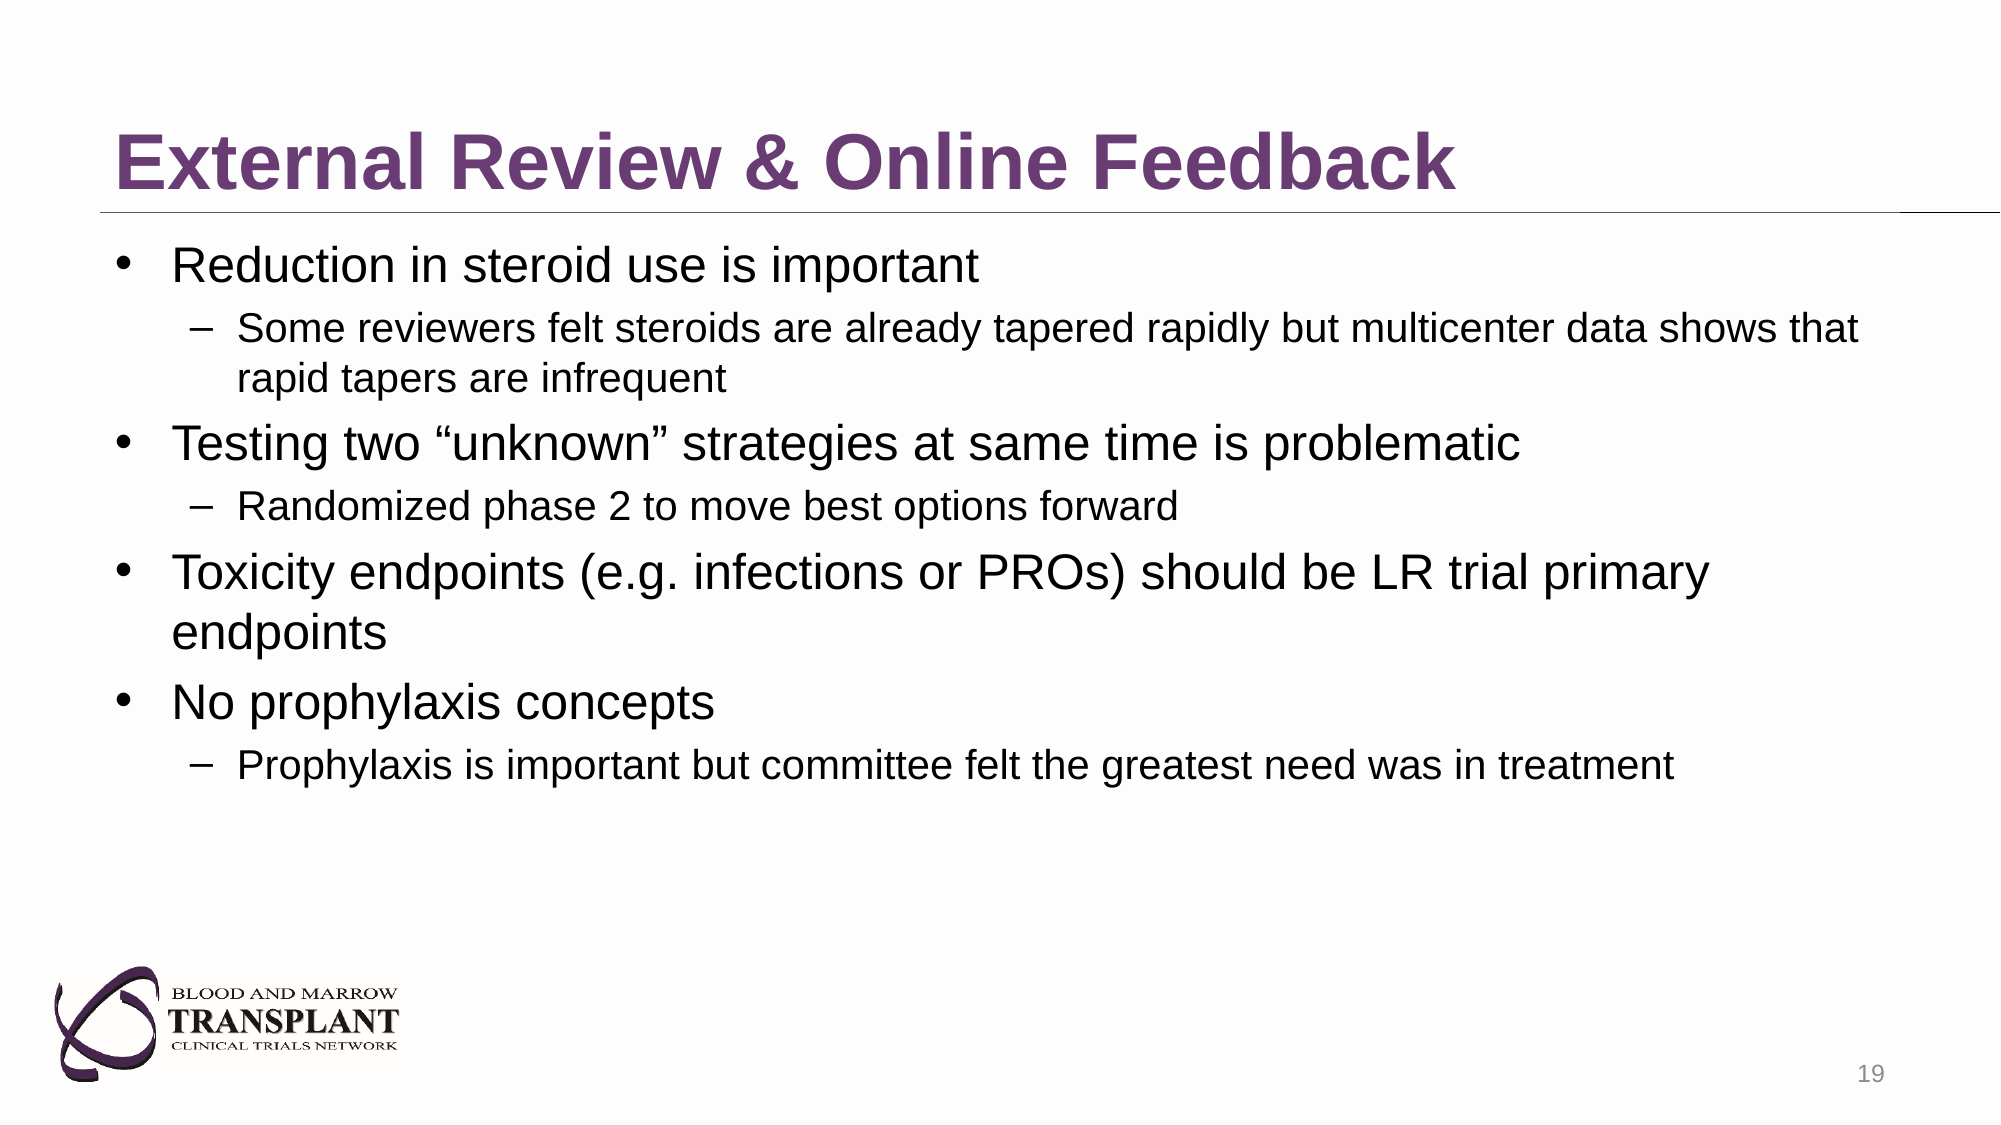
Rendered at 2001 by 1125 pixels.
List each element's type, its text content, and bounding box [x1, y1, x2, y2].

picture [50, 964, 405, 1085]
slide_number 19 [1800, 1042, 1900, 1103]
title External Review & Online Feedback [99, 24, 1900, 213]
list Reduction in steroid use is important Some reviewers felt steroids are already tapered rapidly but multicenter data shows that rapid tapers are infrequent Testing two “unknown” strategies at same time is problematic Randomized phase 2 to move best options forward Toxicity endpoints (e.g. infections or PROs) should be LR trial primary endpoints No prophylaxis concepts Prophylaxis is important but committee felt the greatest need was in treatment [99, 224, 1900, 988]
